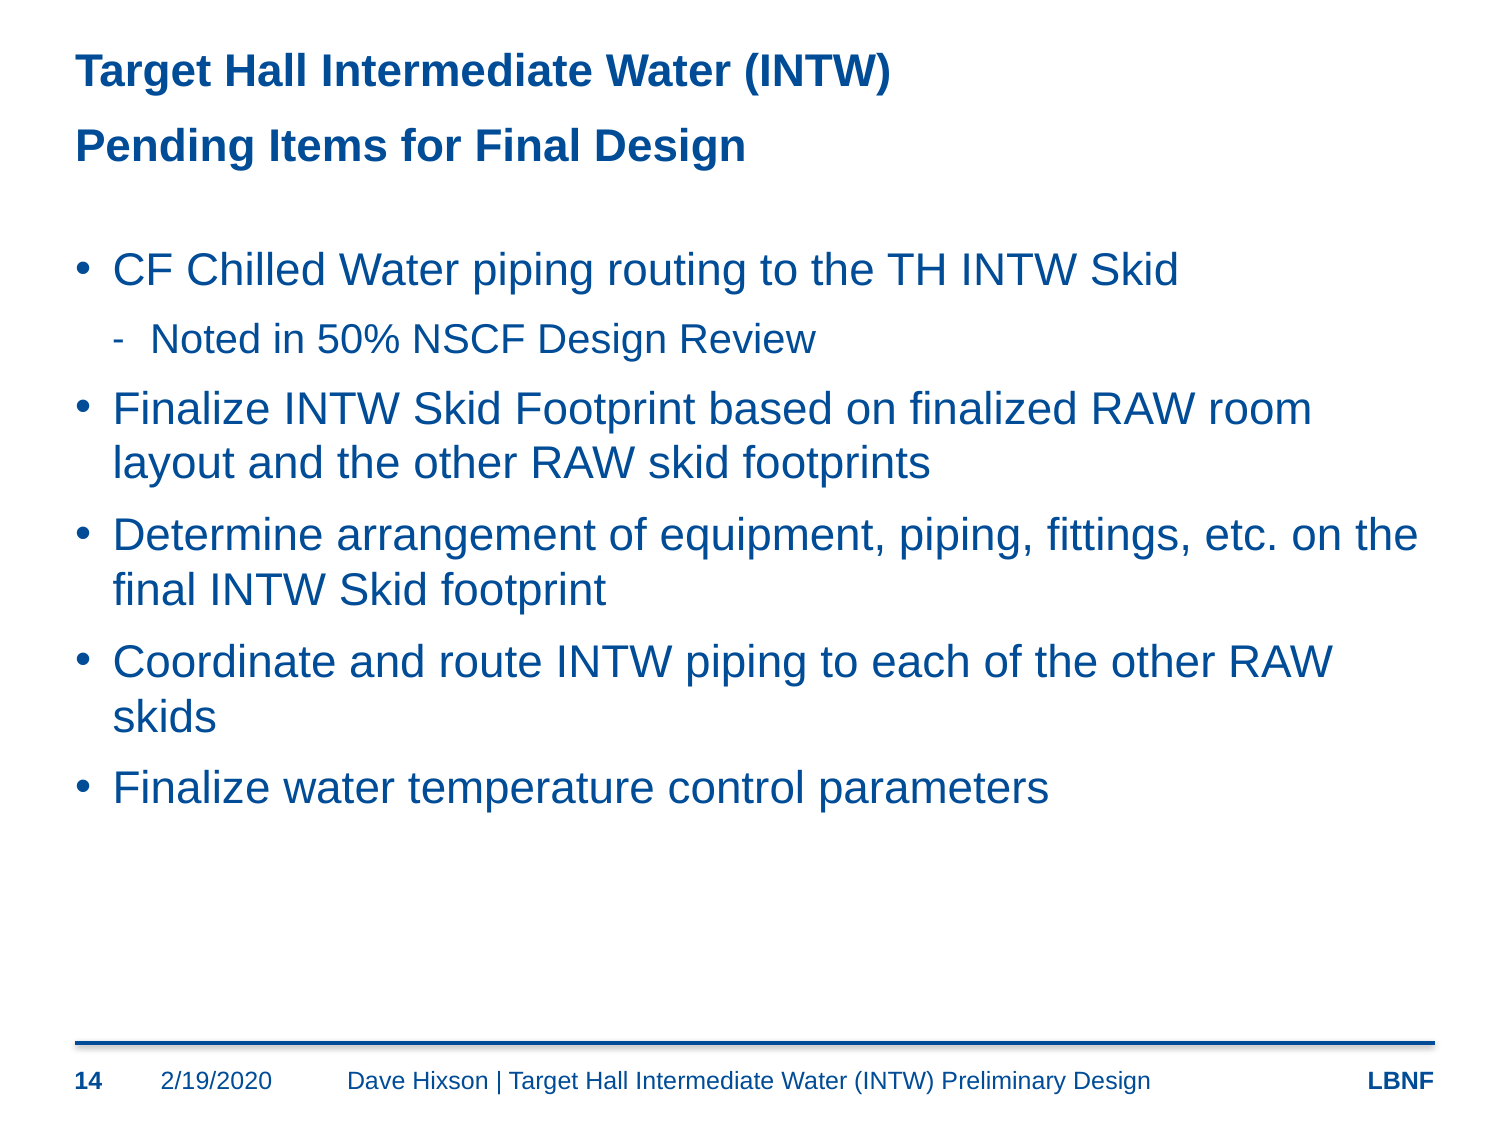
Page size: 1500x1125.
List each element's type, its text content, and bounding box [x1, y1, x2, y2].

title Target Hall Intermediate Water (INTW) Pending Items for Final Design [75, 41, 1436, 165]
list CF Chilled Water piping routing to the TH INTW Skid Noted in 50% NSCF Design Review Finalize INTW Skid Footprint based on finalized RAW room layout and the other RAW skid footprints Determine arrangement of equipment, piping, fittings, etc. on the final INTW Skid footprint Coordinate and route INTW piping to each of the other RAW skids Finalize water temperature control parameters [75, 232, 1436, 999]
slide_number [161, 1064, 347, 1096]
slide_number 14 [74, 1064, 161, 1096]
footer Dave Hixson | Target Hall Intermediate Water (INTW) Preliminary Design [347, 1064, 1269, 1096]
